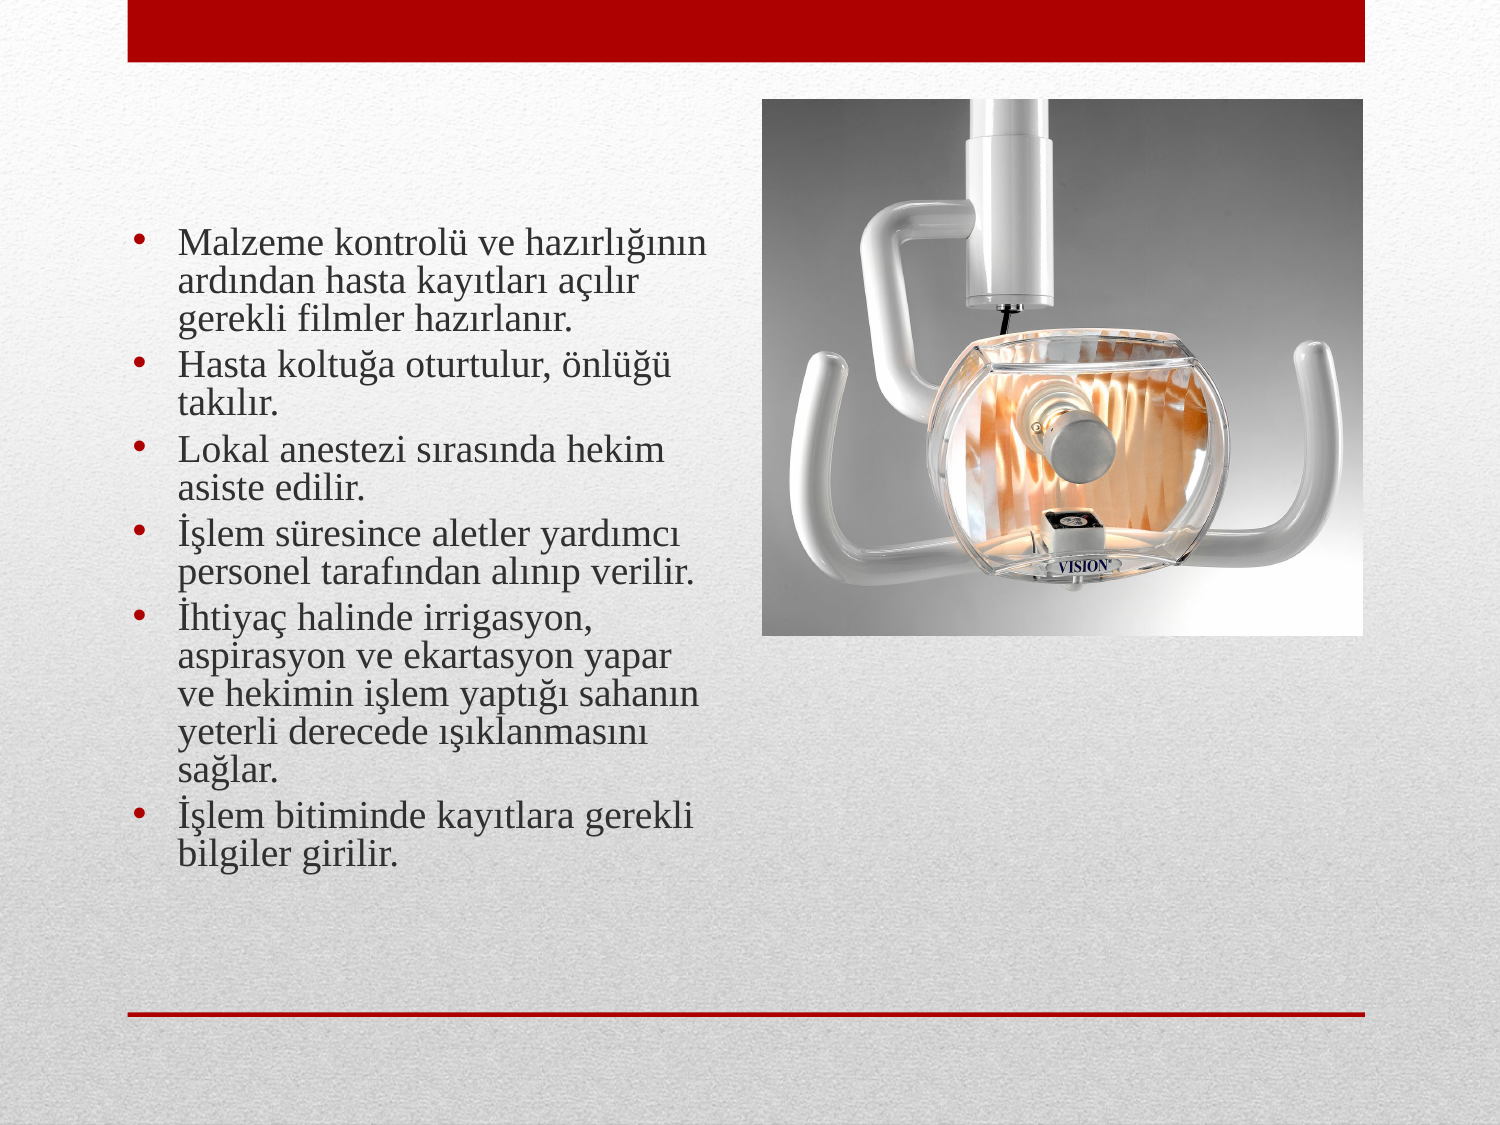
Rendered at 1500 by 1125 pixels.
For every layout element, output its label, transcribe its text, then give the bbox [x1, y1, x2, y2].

picture [0, 0, 1500, 1125]
list Malzeme kontrolü ve hazırlığının ardından hasta kayıtları açılır gerekli filmler hazırlanır. Hasta koltuğa oturtulur, önlüğü takılır. Lokal anestezi sırasında hekim asiste edilir. İşlem süresince aletler yardımcı personel tarafından alınıp verilir. İhtiyaç halinde irrigasyon, aspirasyon ve ekartasyon yapar ve hekimin işlem yaptığı sahanın yeterli derecede ışıklanmasını sağlar. İşlem bitiminde kayıtlara gerekli bilgiler girilir. [124, 99, 726, 1001]
